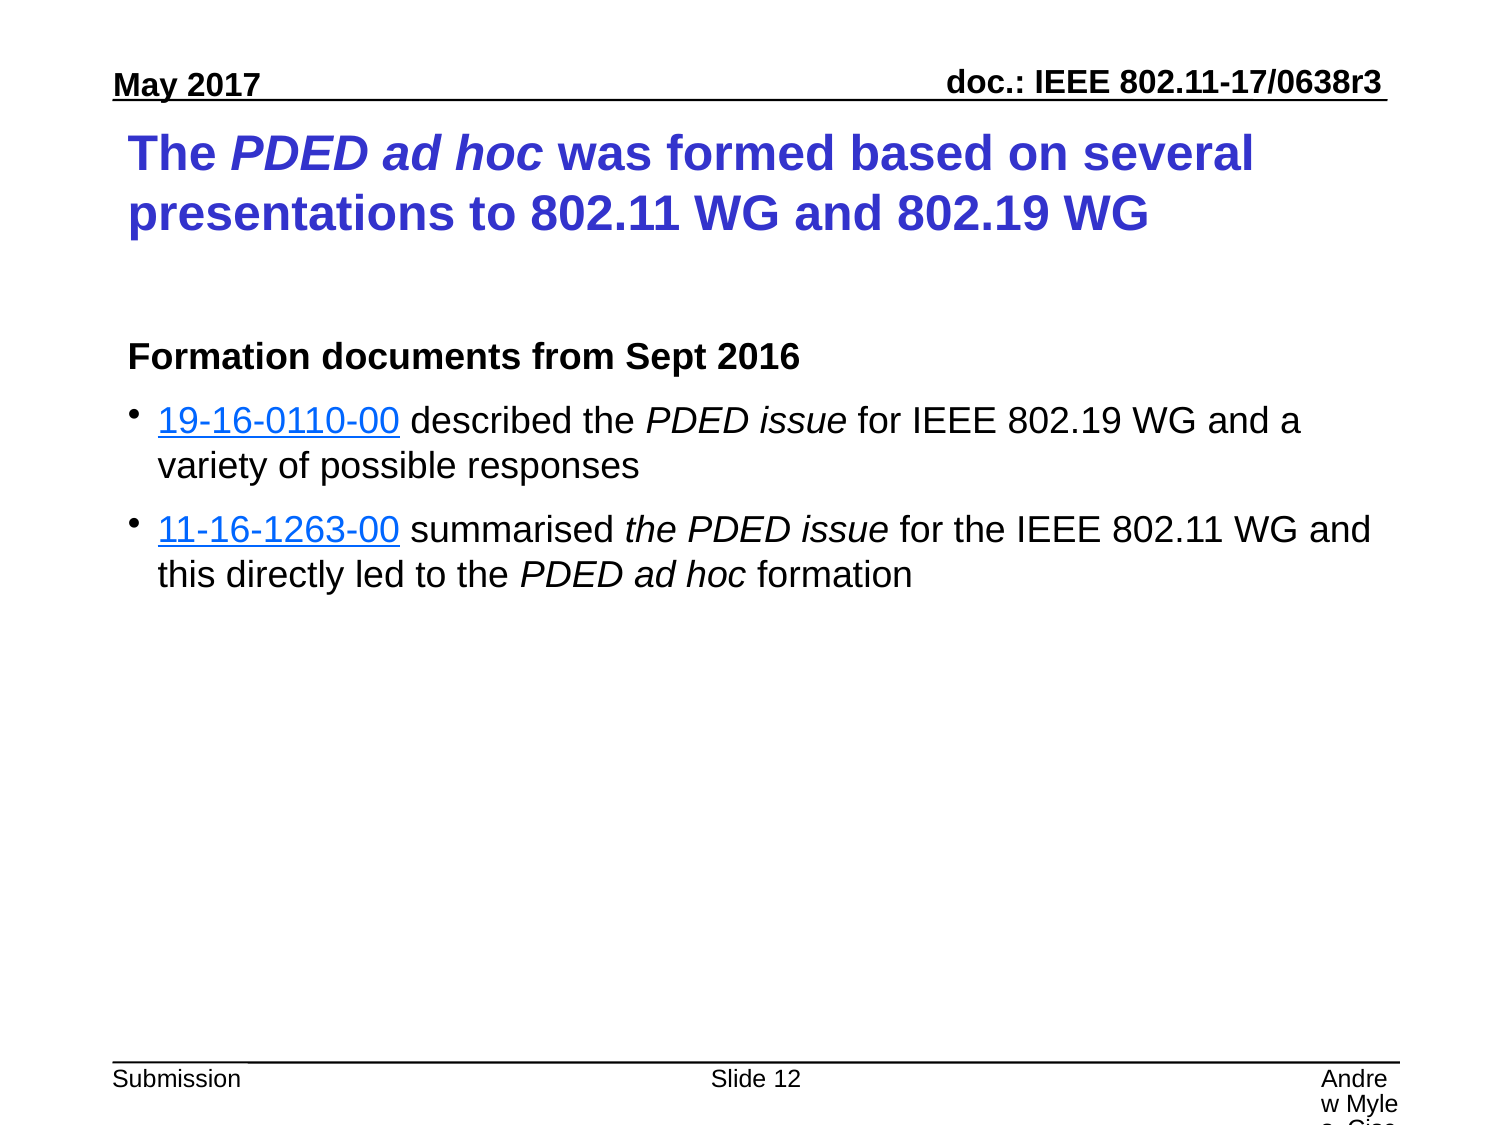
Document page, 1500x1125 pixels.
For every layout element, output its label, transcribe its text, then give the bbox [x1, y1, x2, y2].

footer Andrew Myles, Cisco [1320, 1061, 1402, 1093]
list Formation documents from Sept 2016 19-16-0110-00 described the PDED issue for IEEE 802.19 WG and a variety of possible responses 11-16-1263-00 summarised the PDED issue for the IEEE 802.11 WG and this directly led to the PDED ad hoc formation [112, 324, 1388, 1000]
slide_number Slide 12 [709, 1061, 803, 1093]
title The PDED ad hoc was formed based on several presentations to 802.11 WG and 802.19 WG [112, 112, 1388, 288]
